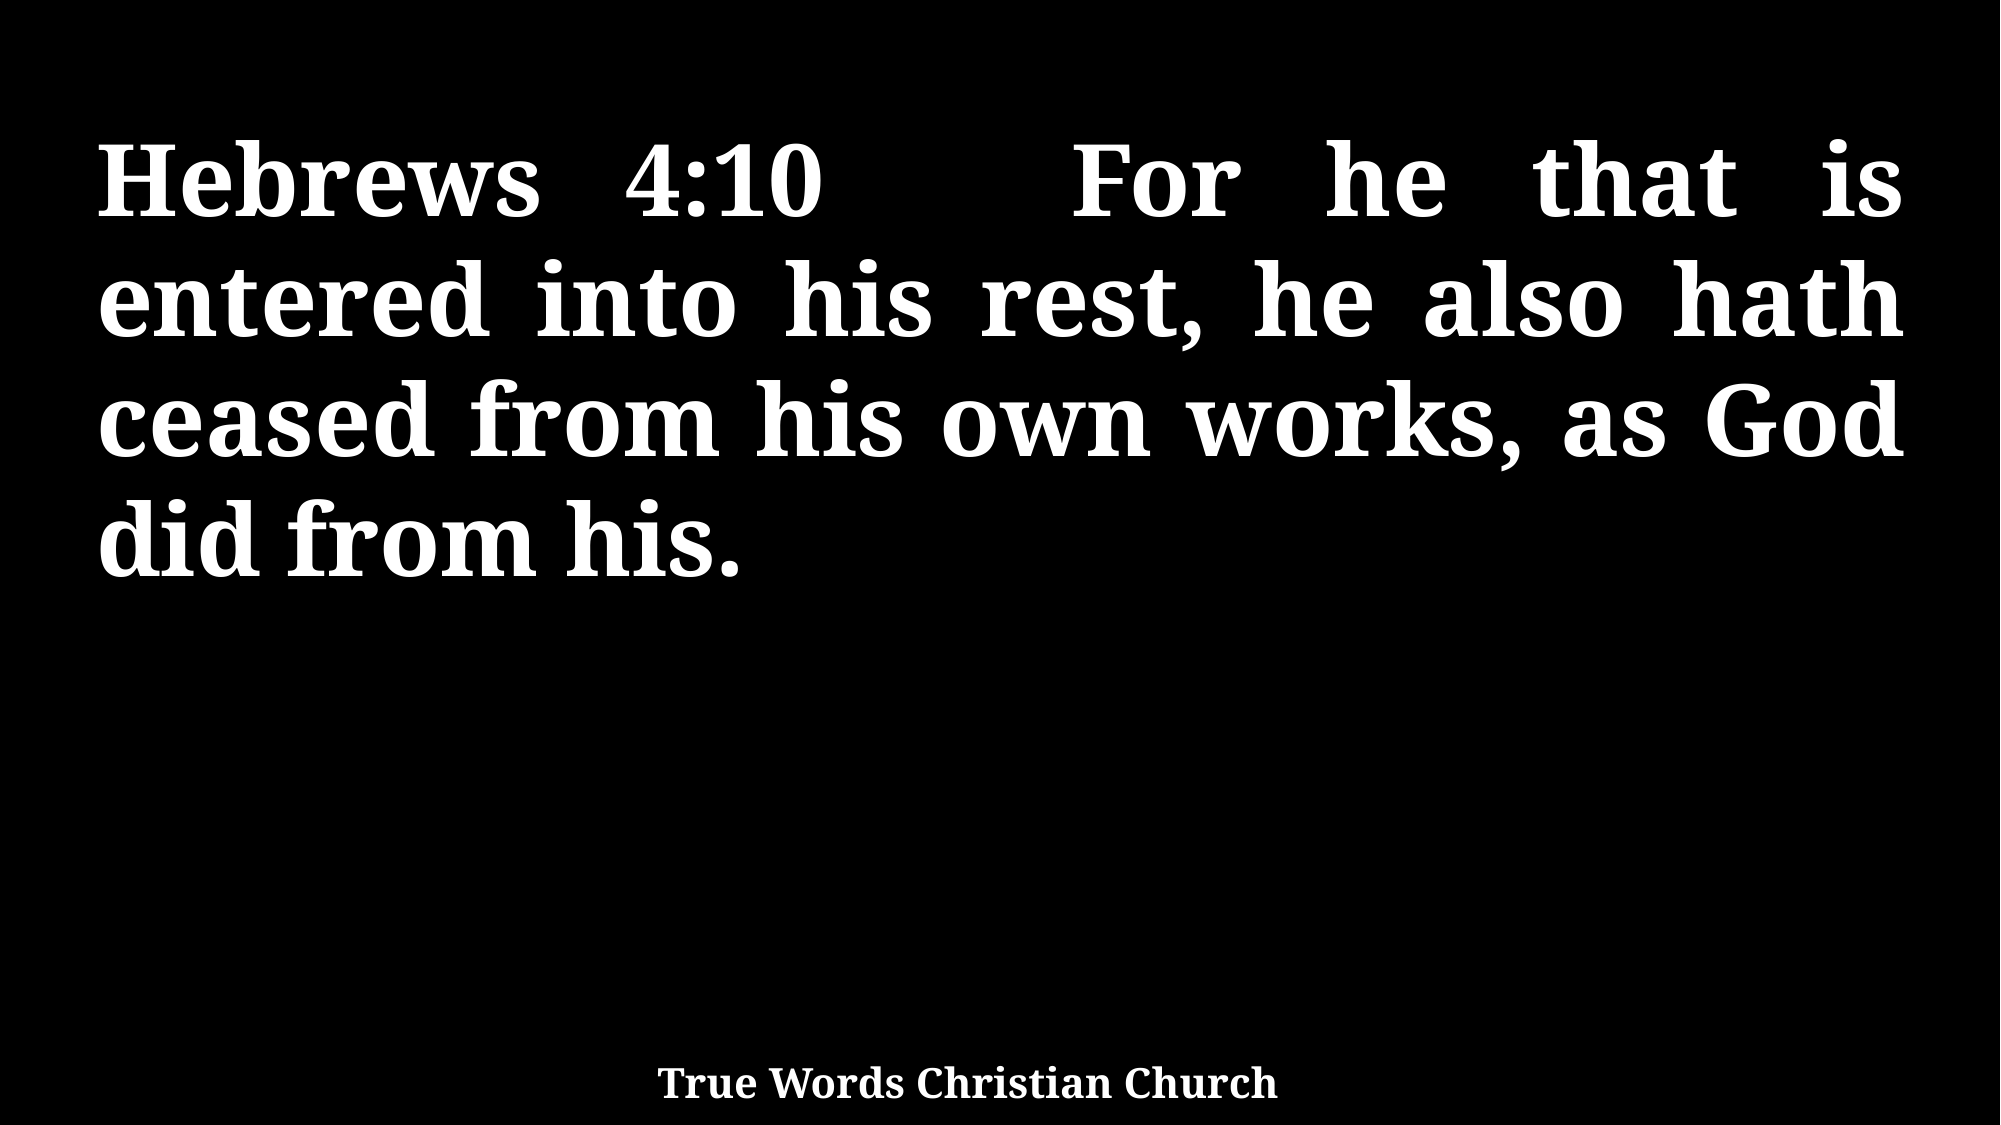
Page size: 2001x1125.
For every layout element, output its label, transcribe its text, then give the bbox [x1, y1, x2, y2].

text_box True Words Christian Church [642, 1049, 1294, 1114]
text_box Hebrews 4:10 For he that is entered into his rest, he also hath ceased from his own works, as God did from his. [81, 108, 1923, 604]
